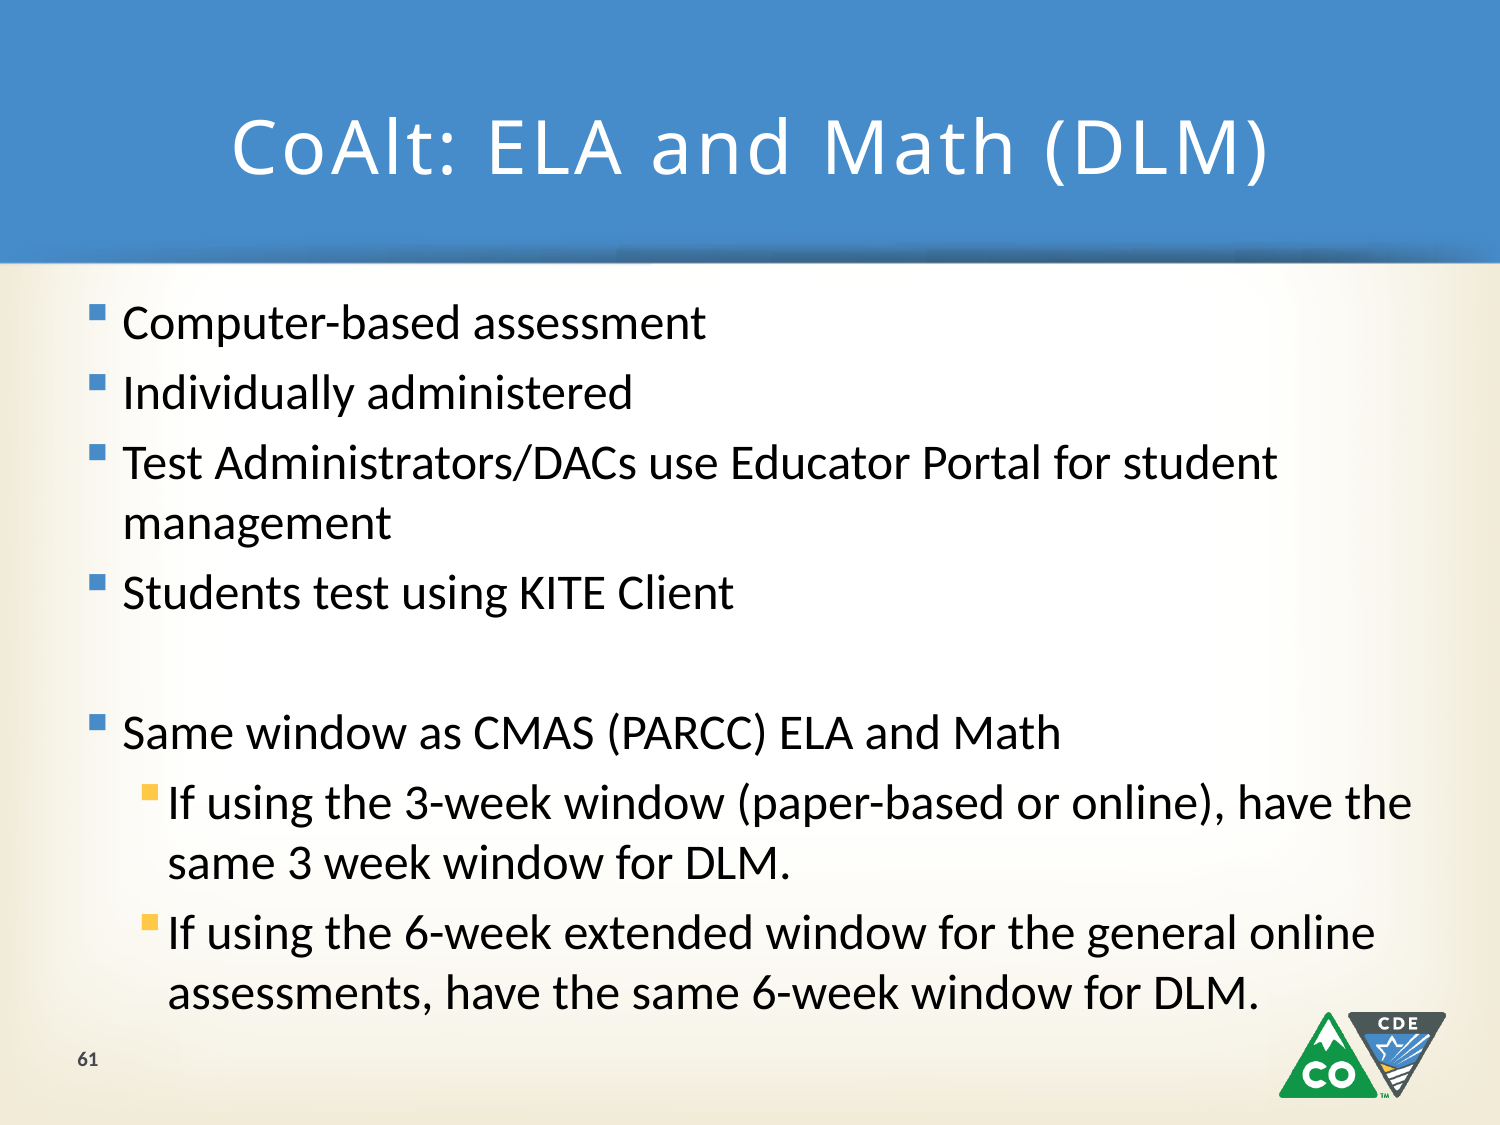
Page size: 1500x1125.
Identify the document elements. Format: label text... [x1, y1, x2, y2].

list Computer-based assessment Individually administered Test Administrators/DACs use Educator Portal for student management Students test using KITE Client Same window as CMAS (PARCC) ELA and Math If using the 3-week window (paper-based or online), have the same 3 week window for DLM. If using the 6-week extended window for the general online assessments, have the same 6-week window for DLM. [62, 281, 1442, 1005]
picture [0, 0, 1500, 1125]
title CoAlt: ELA and Math (DLM) [62, 58, 1438, 232]
footer 61 [62, 1027, 538, 1088]
